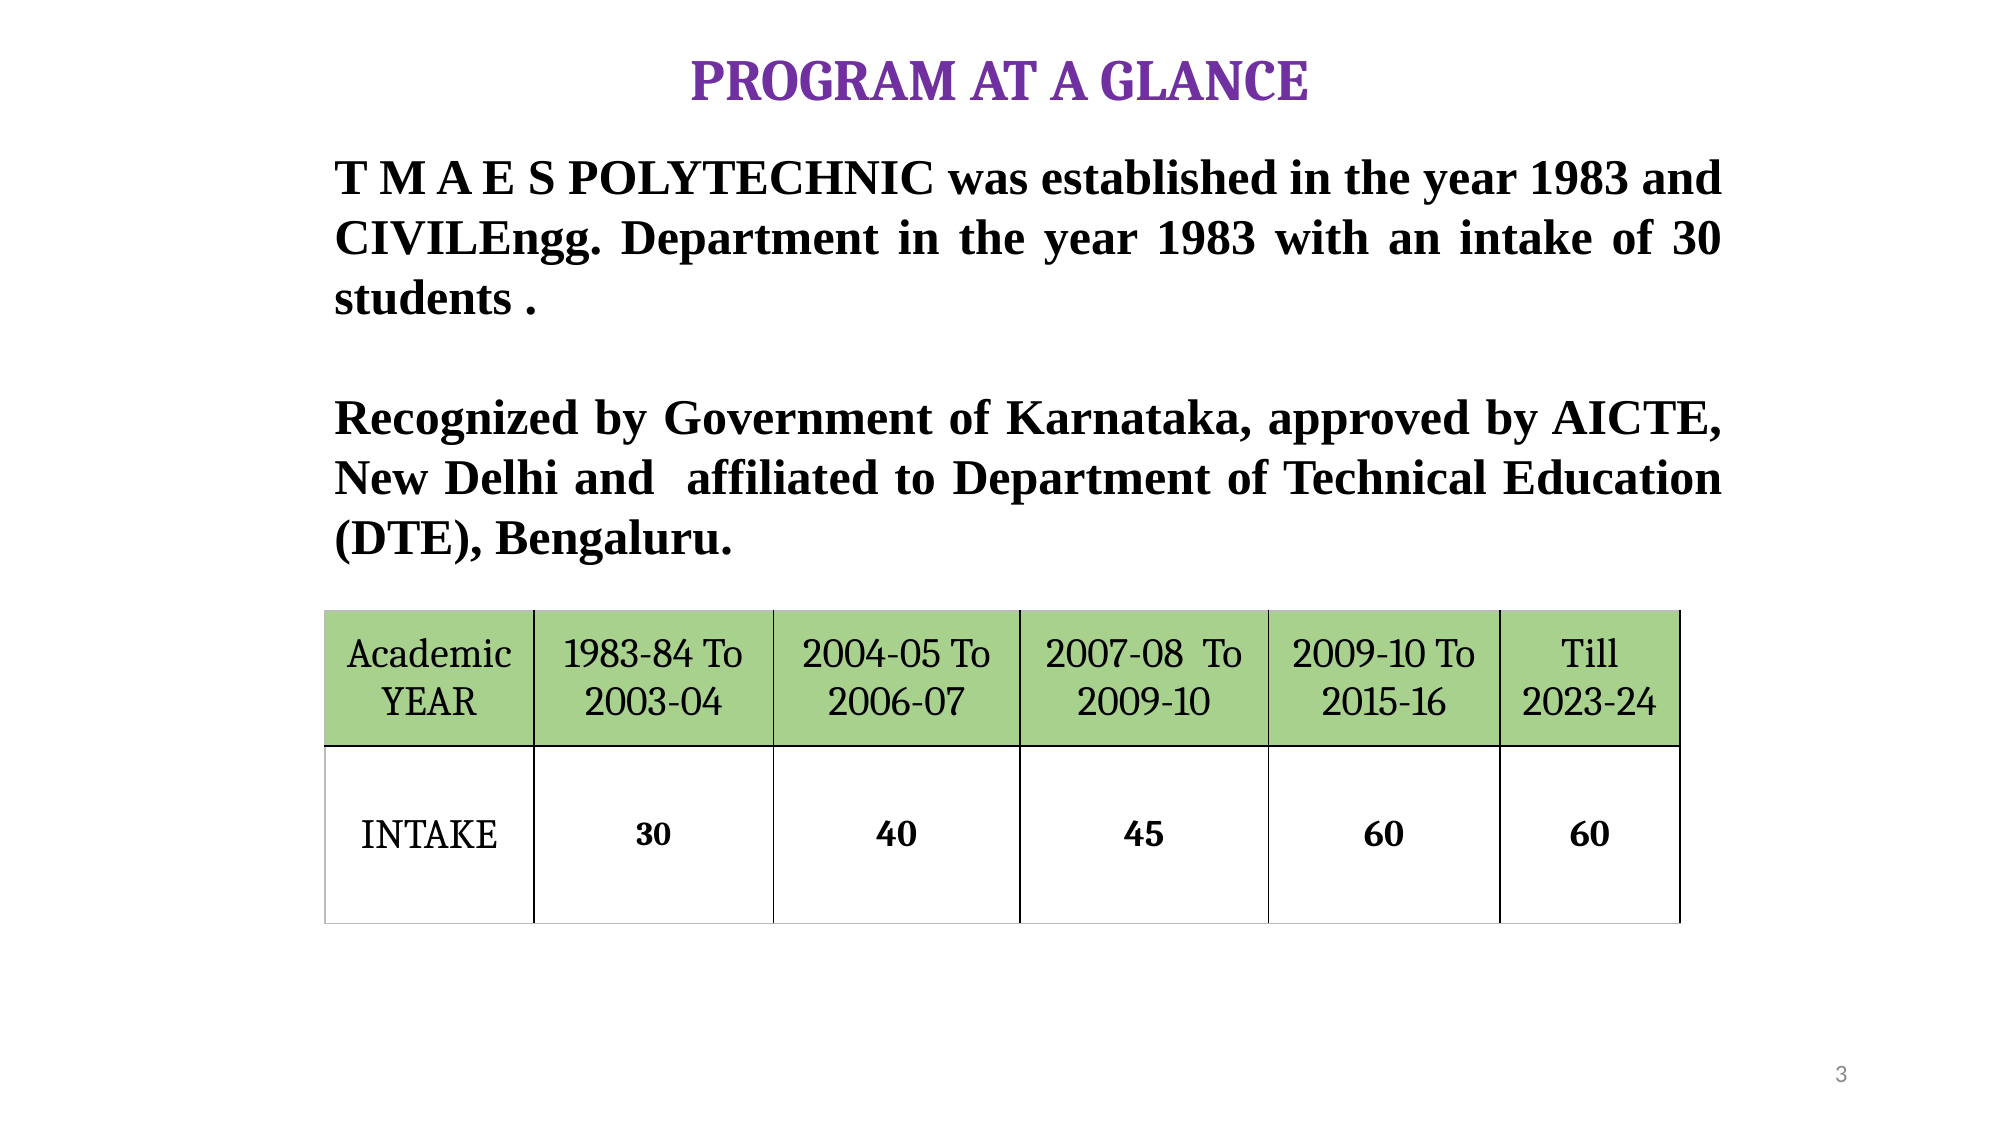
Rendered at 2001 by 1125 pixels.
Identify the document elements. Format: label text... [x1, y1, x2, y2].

table_cell 60 [1501, 747, 1679, 923]
table_cell 40 [774, 747, 1019, 923]
text_box T M A E S POLYTECHNIC was established in the year 1983 and CIVILEngg. Department in the year 1983 with an intake of 30 students . Recognized by Government of Karnataka, approved by AICTE, New Delhi and affiliated to Department of Technical Education (DTE), Bengaluru. [319, 137, 1738, 572]
table_header Academic YEAR [326, 612, 533, 745]
table_header 2009-10 To 2015-16 [1269, 612, 1499, 745]
table_header 1983-84 To 2003-04 [535, 612, 773, 745]
table_header Till 2023-24 [1501, 612, 1679, 745]
table_cell INTAKE [326, 747, 533, 923]
table_cell 45 [1021, 747, 1268, 923]
table_cell 60 [1269, 747, 1499, 923]
title PROGRAM AT A GLANCE [500, 48, 1513, 115]
table_cell 30 [535, 747, 773, 923]
slide_number 3 [1412, 1042, 1863, 1103]
table_header 2004-05 To 2006-07 [774, 612, 1019, 745]
table_header 2007-08 To 2009-10 [1021, 612, 1268, 745]
